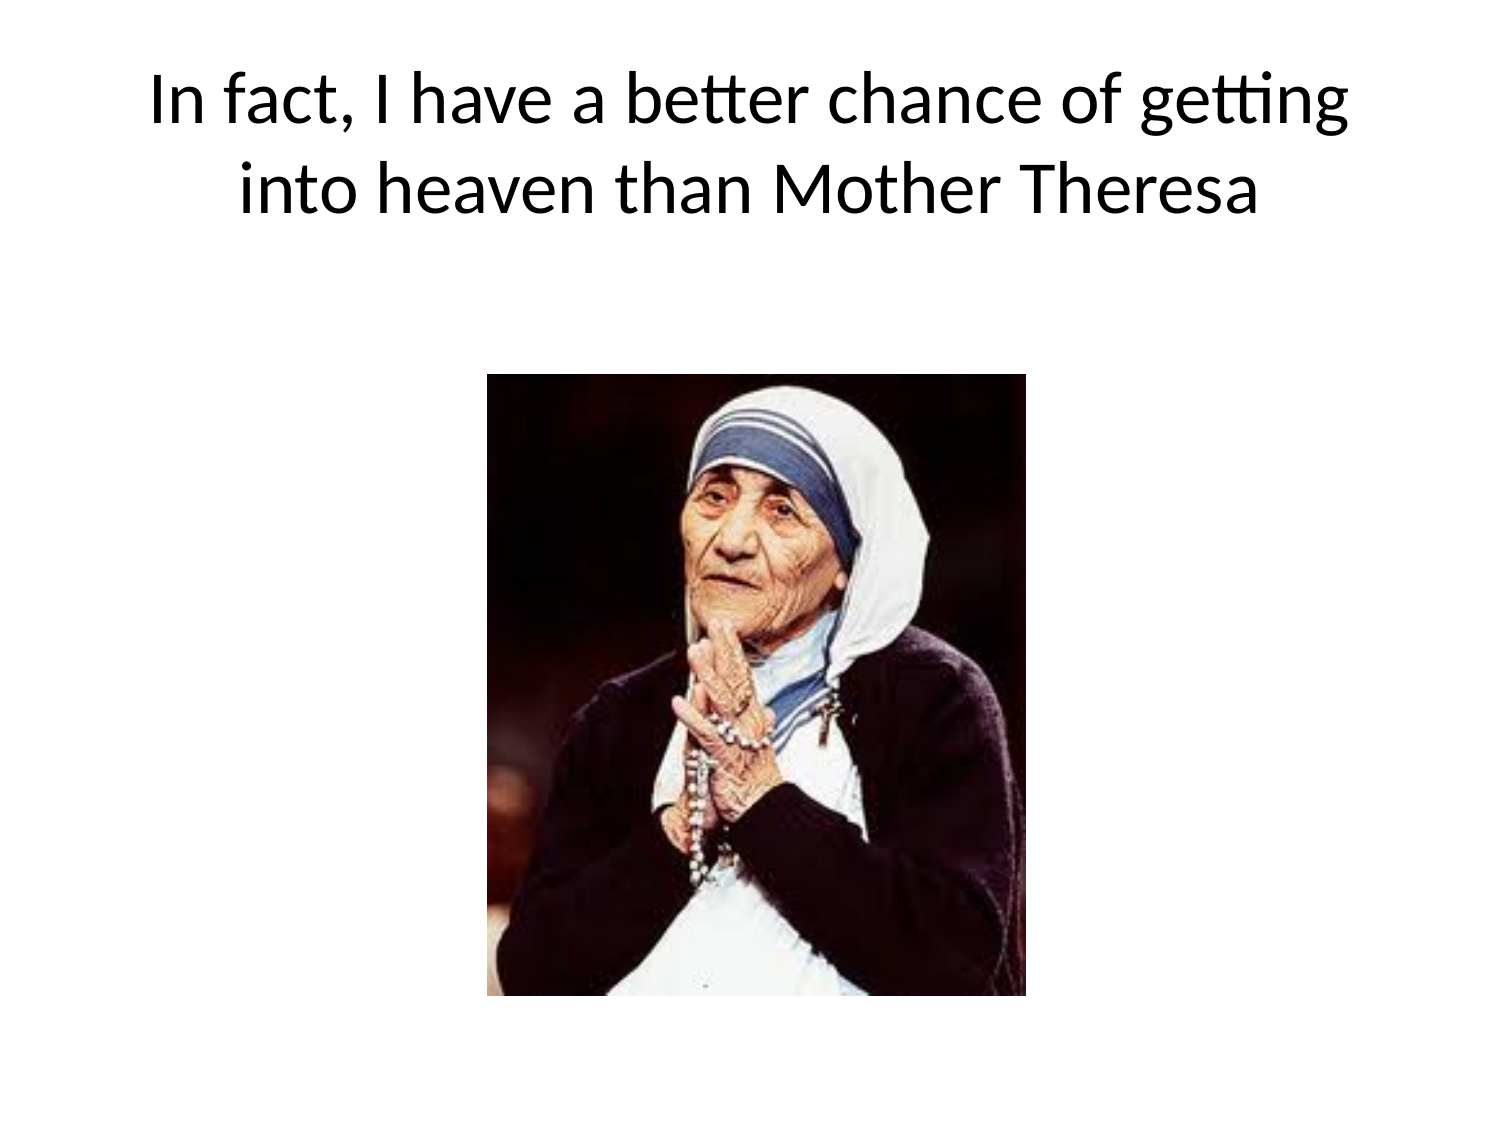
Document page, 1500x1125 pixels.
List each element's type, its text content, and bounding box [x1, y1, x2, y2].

title In fact, I have a better chance of getting into heaven than Mother Theresa [75, 45, 1425, 233]
picture [487, 374, 1026, 996]
